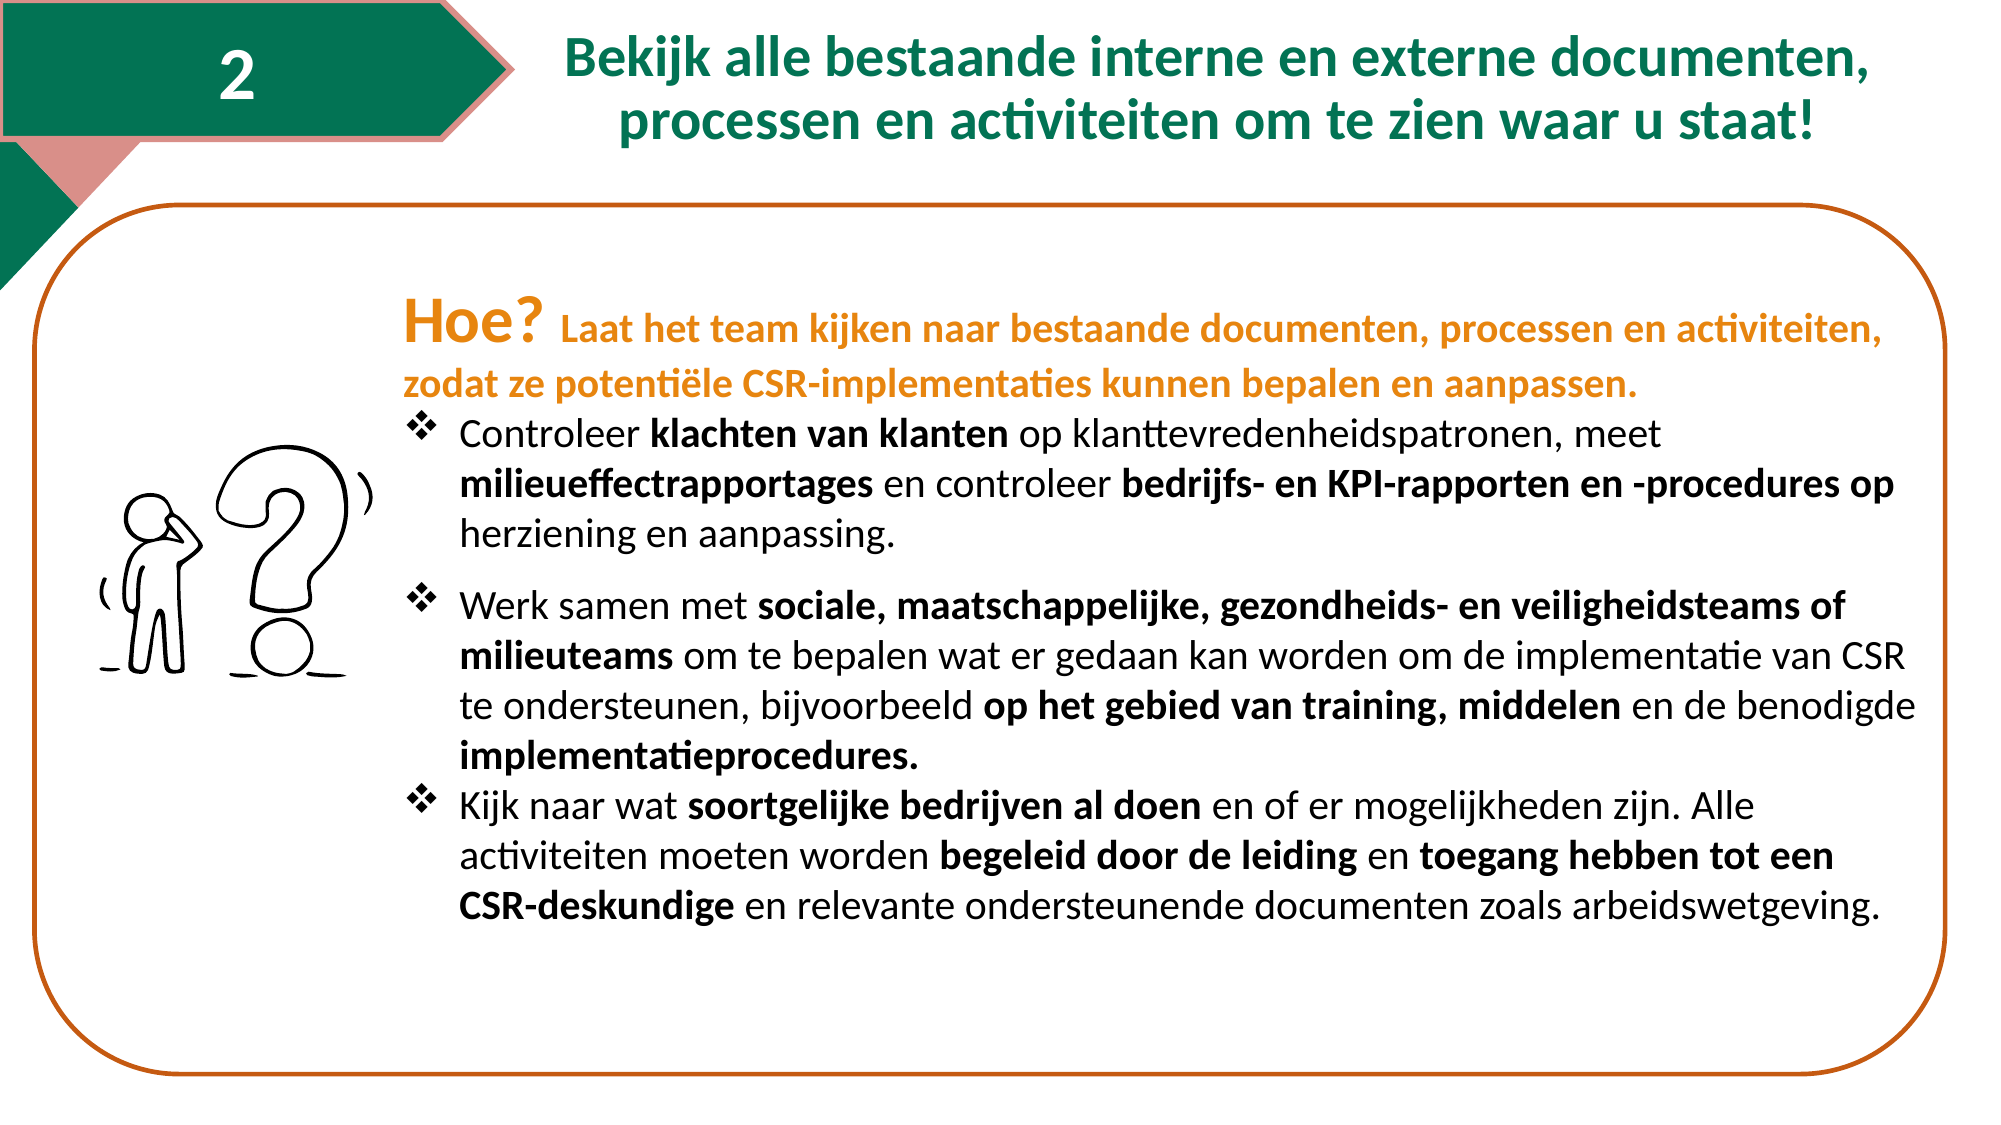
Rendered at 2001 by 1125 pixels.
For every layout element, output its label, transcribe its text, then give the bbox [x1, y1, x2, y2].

text_box [33, 203, 1947, 1076]
text_box Hoe? Laat het team kijken naar bestaande documenten, processen en activiteiten, zodat ze potentiële CSR-implementaties kunnen bepalen en aanpassen. Controleer klachten van klanten op klanttevredenheidspatronen, meet milieueffectrapportages en controleer bedrijfs- en KPI-rapporten en -procedures op herziening en aanpassing. Werk samen met sociale, maatschappelijke, gezondheids- en veiligheidsteams of milieuteams om te bepalen wat er gedaan kan worden om de implementatie van CSR te ondersteunen, bijvoorbeeld op het gebied van training, middelen en de benodigde implementatieprocedures. Kijk naar wat soortgelijke bedrijven al doen en of er mogelijkheden zijn. Alle activiteiten moeten worden begeleid door de leiding en toegang hebben tot een CSR-deskundige en relevante ondersteunende documenten zoals arbeidswetgeving. [388, 268, 1932, 936]
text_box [99, 444, 373, 678]
text_box 2 [0, 0, 513, 140]
text_box Bekijk alle bestaande interne en externe documenten, processen en activiteiten om te zien waar u staat! [473, 19, 1963, 176]
